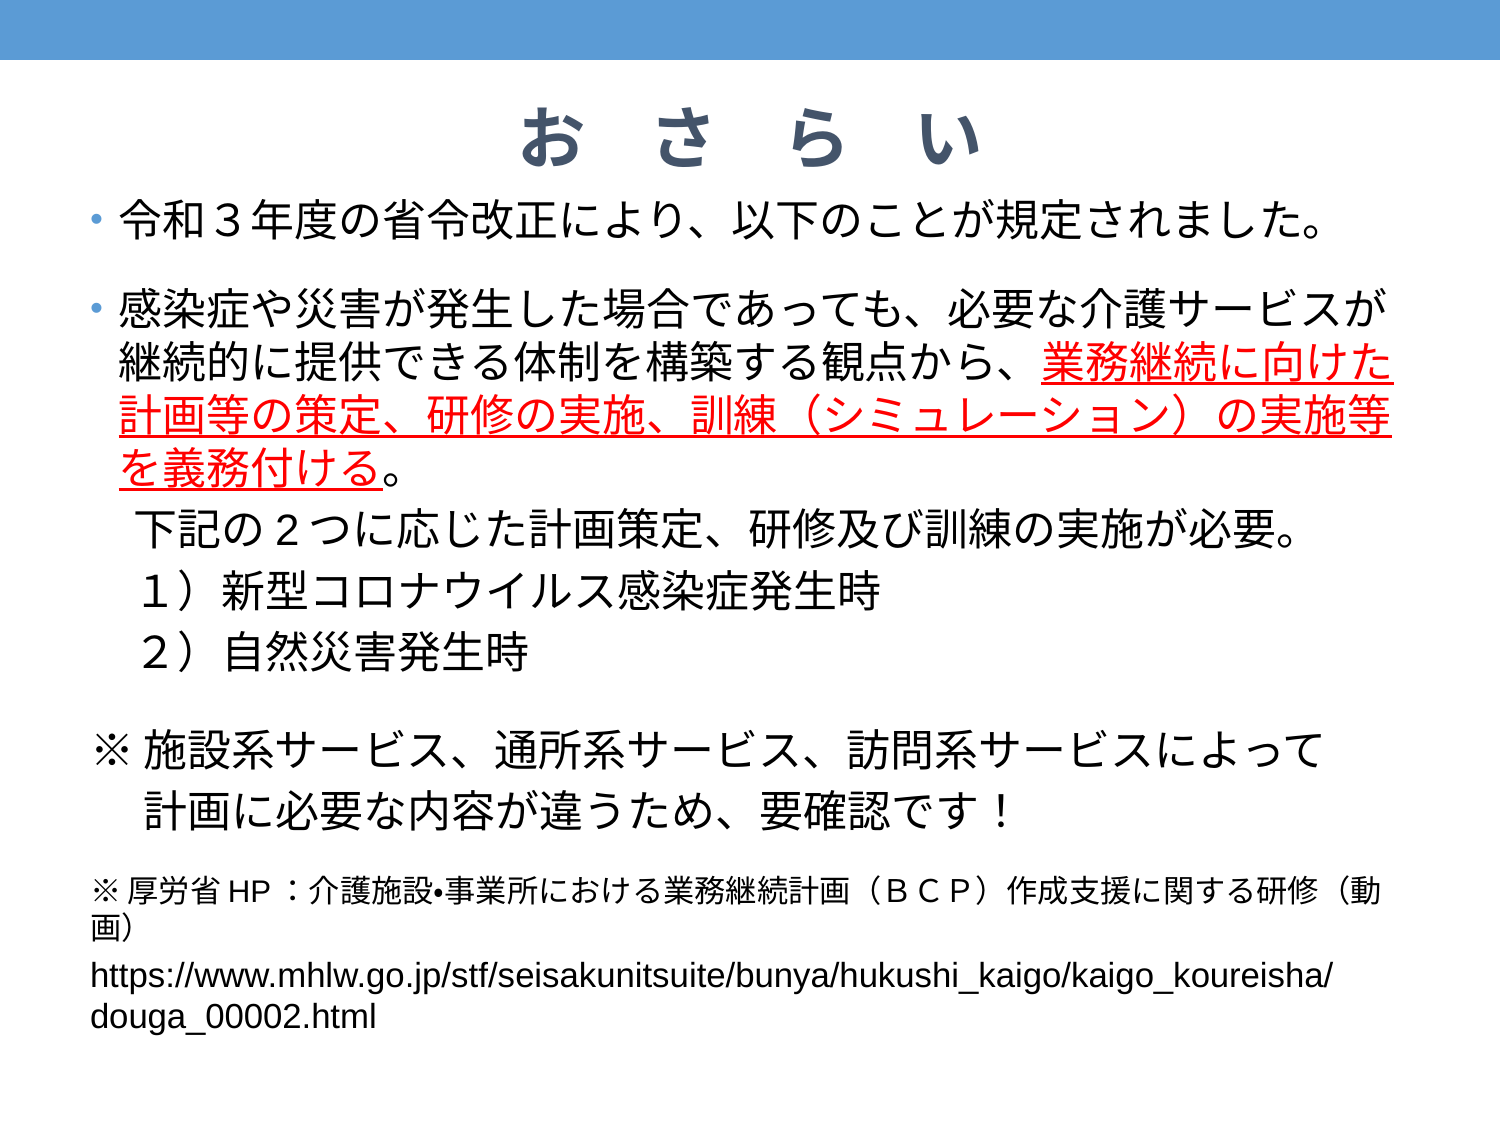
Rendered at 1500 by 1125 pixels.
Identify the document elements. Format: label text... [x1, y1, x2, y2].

title お さ ら い [75, 87, 1425, 184]
list 令和３年度の省令改正により、以下のことが規定されました。 感染症や災害が発生した場合であっても、必要な介護サービスが継続的に提供できる体制を構築する観点から、業務継続に向けた計画等の策定、研修の実施、訓練（シミュレーション）の実施等を義務付ける。 下記の2つに応じた計画策定、研修及び訓練の実施が必要。 １）新型コロナウイルス感染症発生時 ２）自然災害発生時 ※施設系サービス、通所系サービス、訪問系サービスによって 計画に必要な内容が違うため、要確認です！ ※厚労省HP：介護施設・事業所における業務継続計画（ＢＣＰ）作成支援に関する研修（動画） https://www.mhlw.go.jp/stf/seisakunitsuite/bunya/hukushi_kaigo/kaigo_koureisha/douga_00002.html [75, 184, 1425, 1063]
